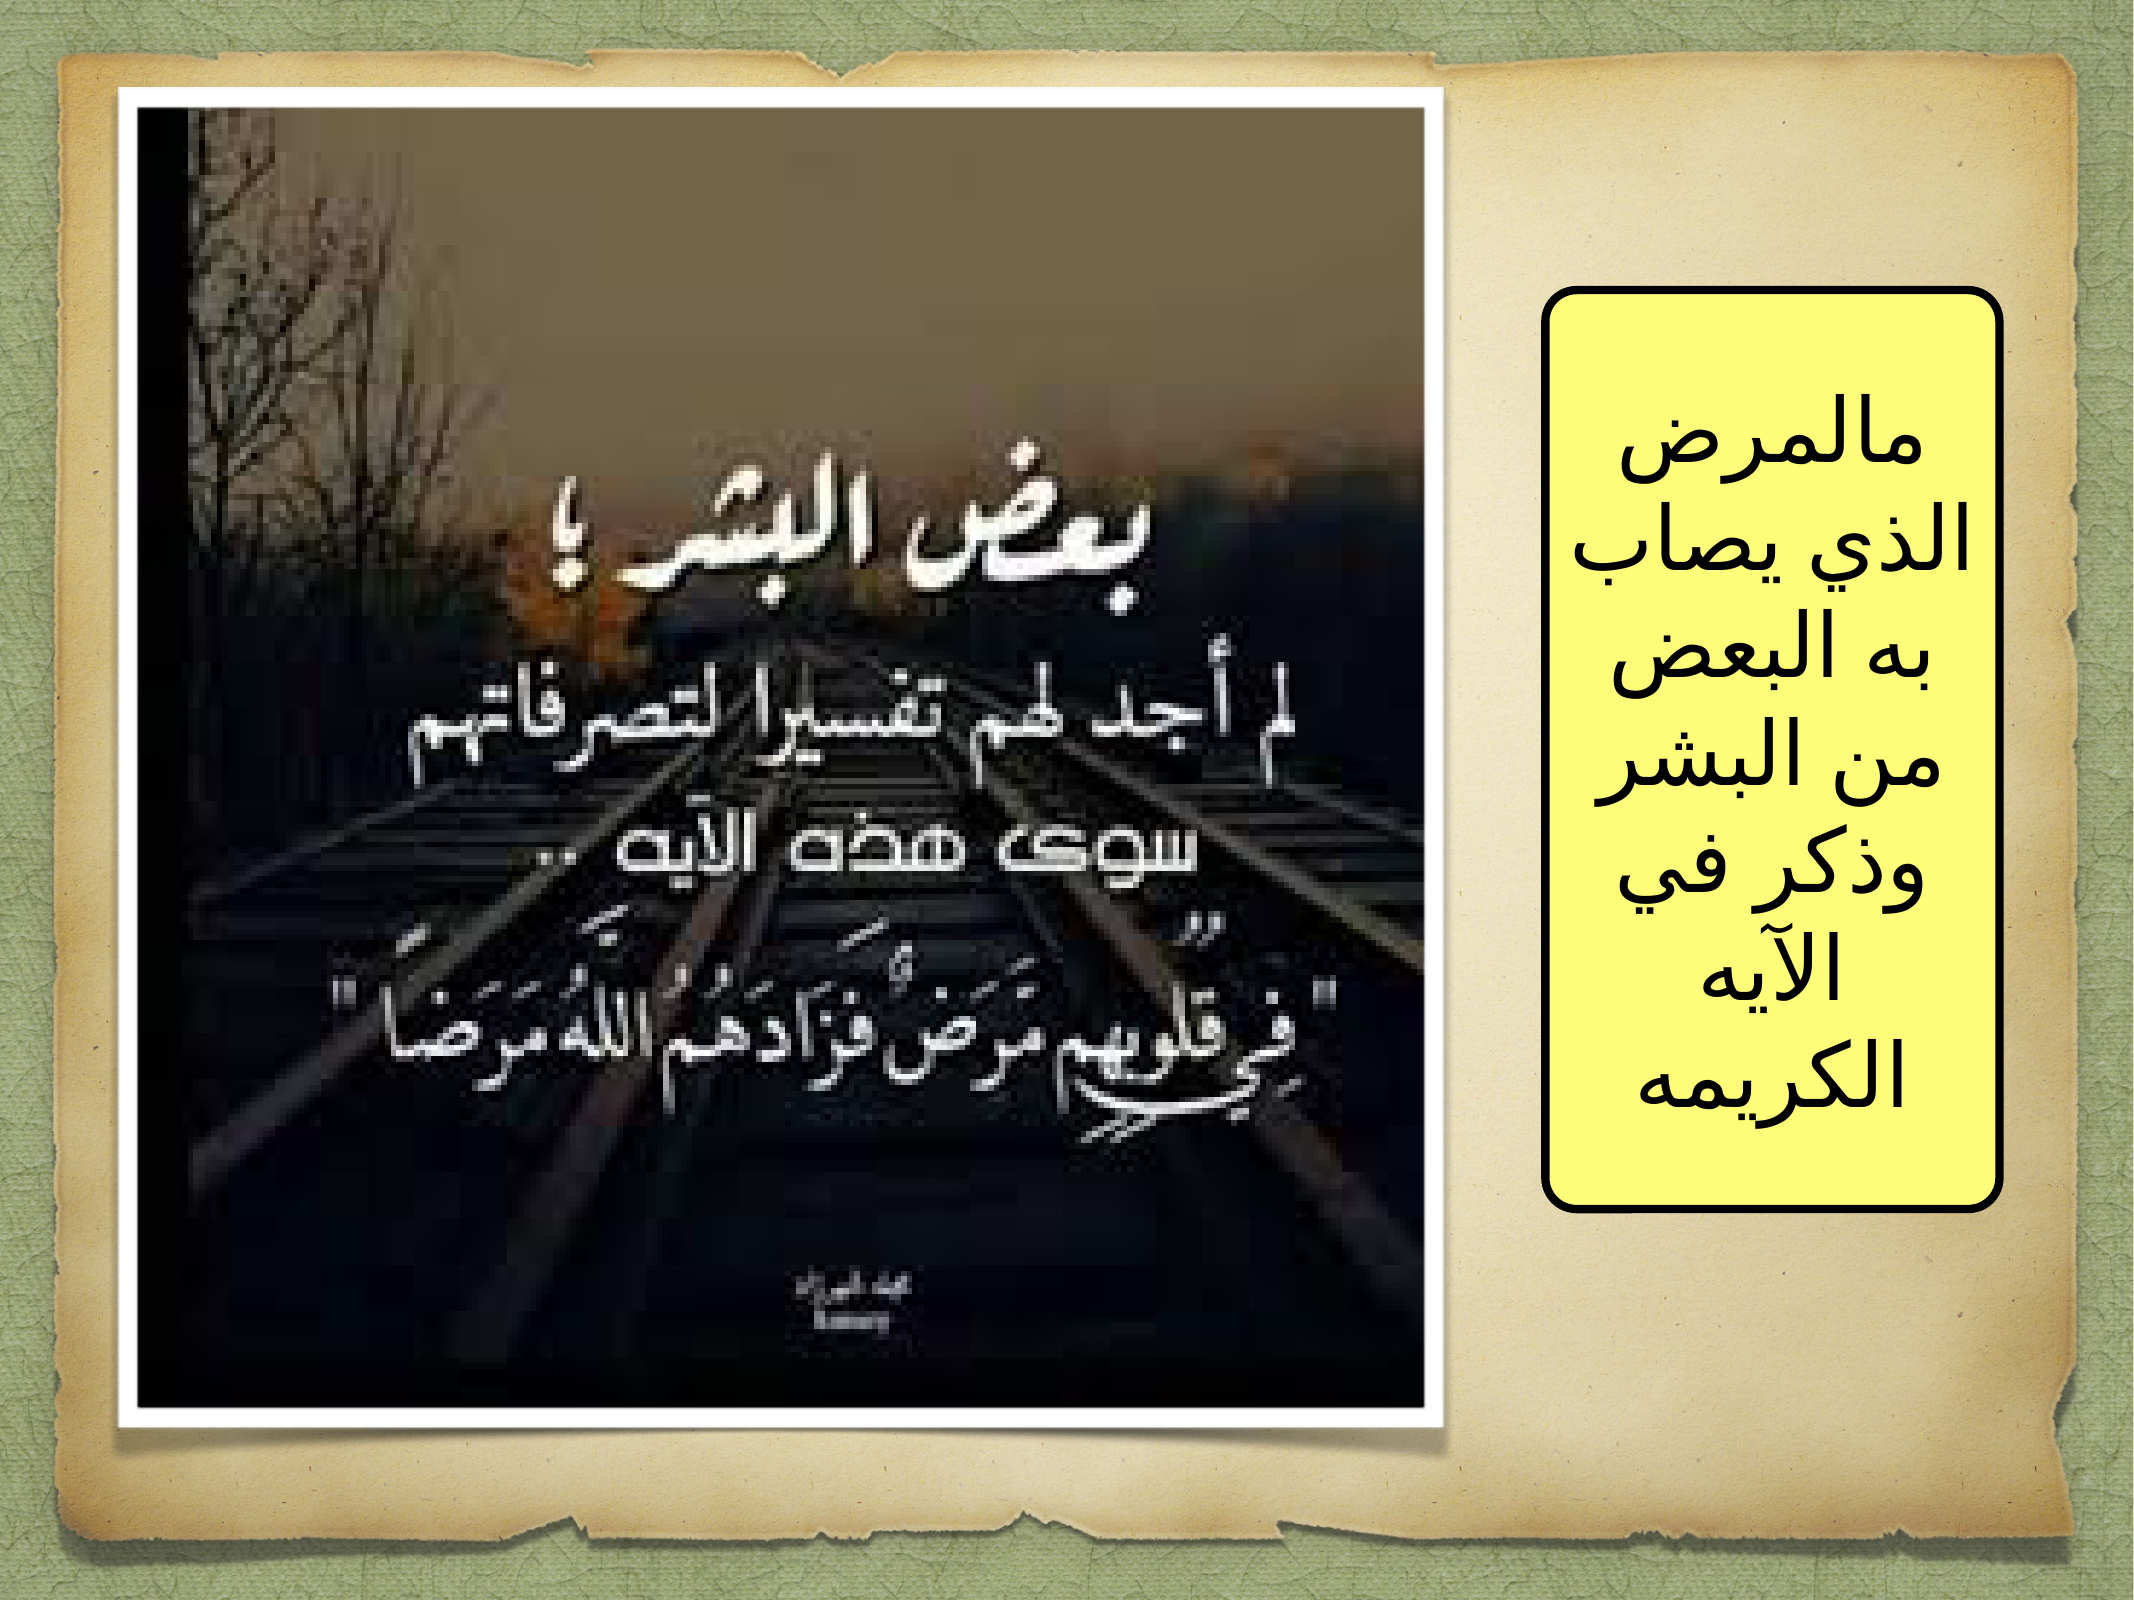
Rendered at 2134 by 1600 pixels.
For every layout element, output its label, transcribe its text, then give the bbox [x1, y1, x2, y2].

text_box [109, 87, 1456, 1469]
picture [0, 0, 2134, 1600]
text_box مالمرض الذي يصاب به البعض من البشر وذكر في الآيه الكريمه [1545, 290, 2000, 1210]
